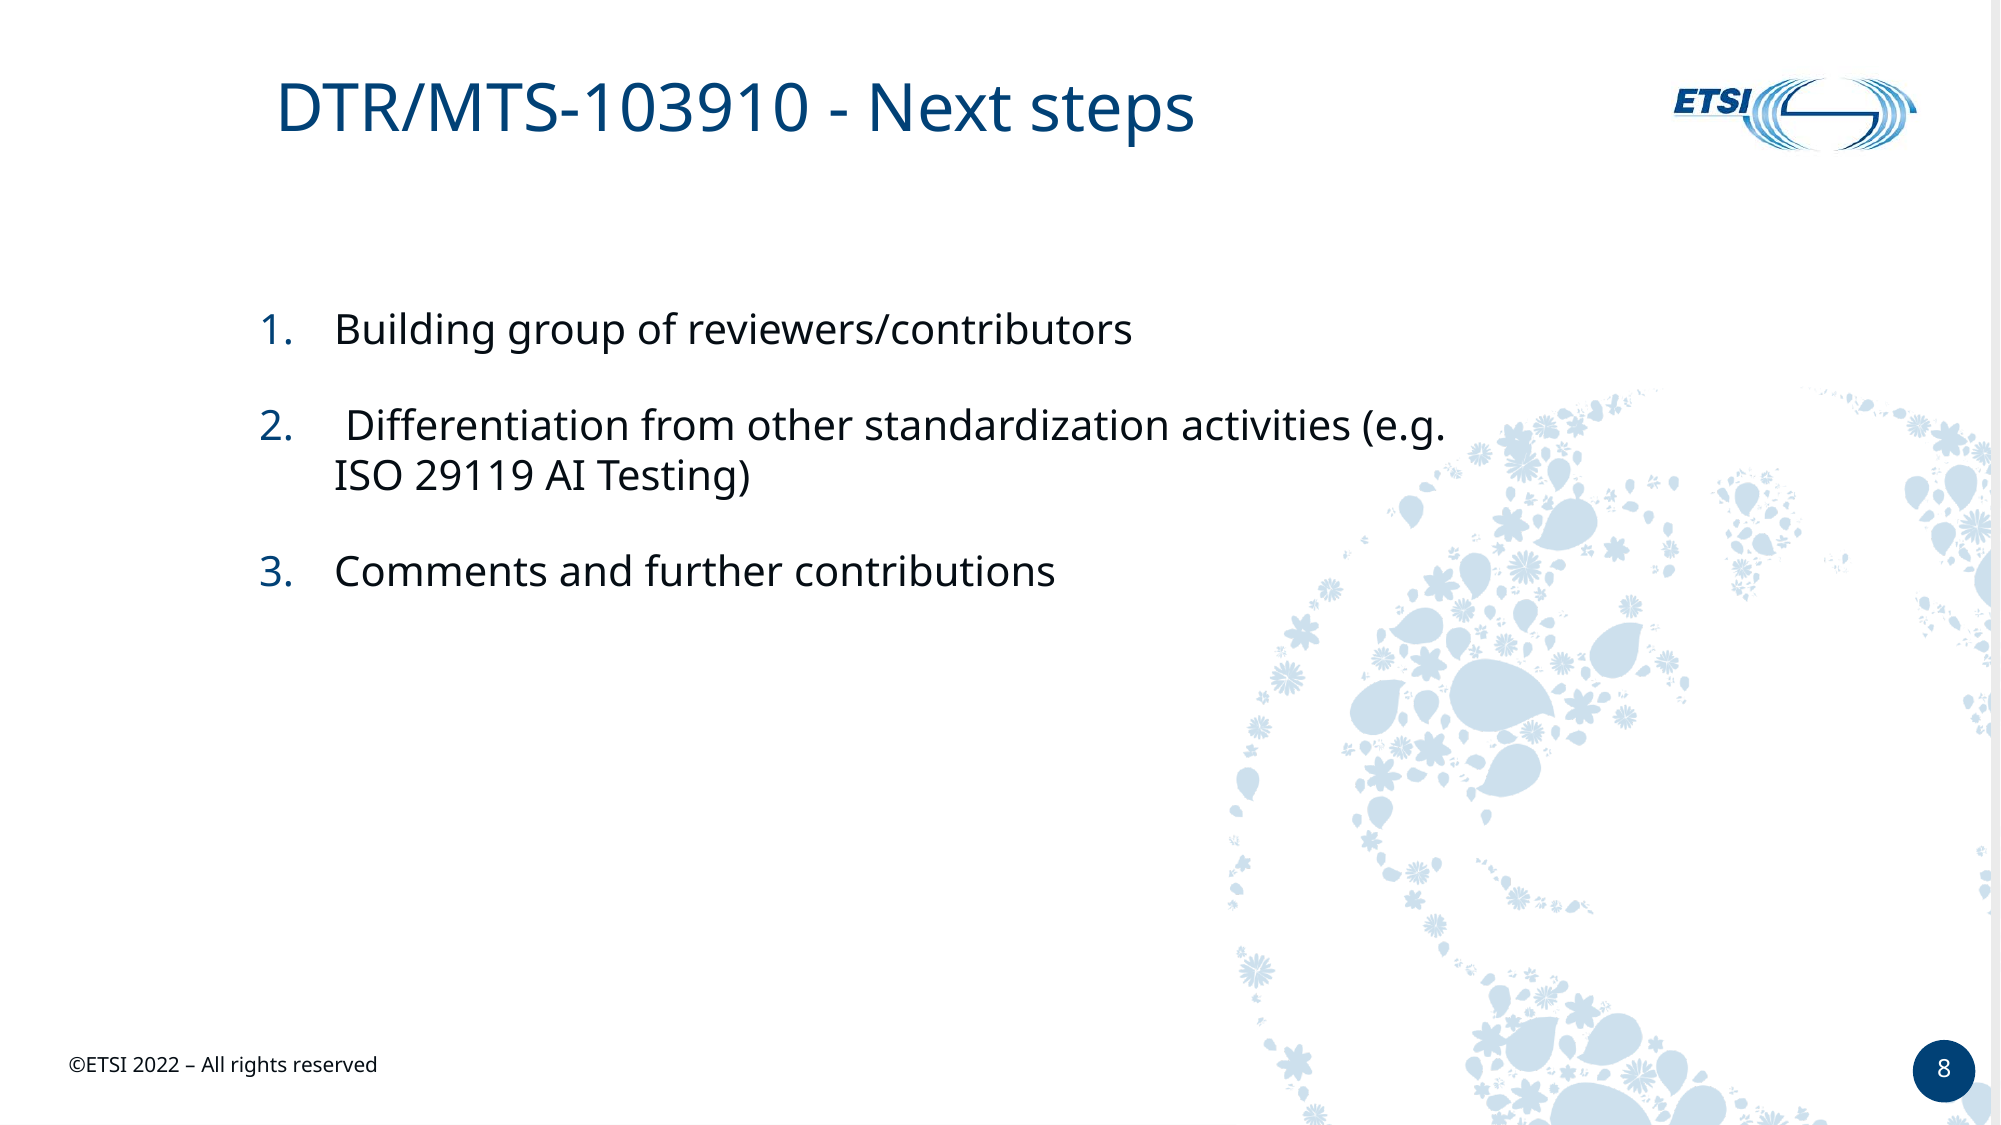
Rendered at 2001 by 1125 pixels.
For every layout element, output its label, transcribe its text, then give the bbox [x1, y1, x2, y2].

picture [1671, 66, 1931, 157]
slide_number 8 [1897, 1040, 1992, 1100]
title DTR/MTS-103910 - Next steps [260, 66, 1503, 233]
list Building group of reviewers/contributors Differentiation from other standardization activities (e.g. ISO 29119 AI Testing) Comments and further contributions [259, 295, 1502, 702]
picture [1149, 289, 1991, 1125]
